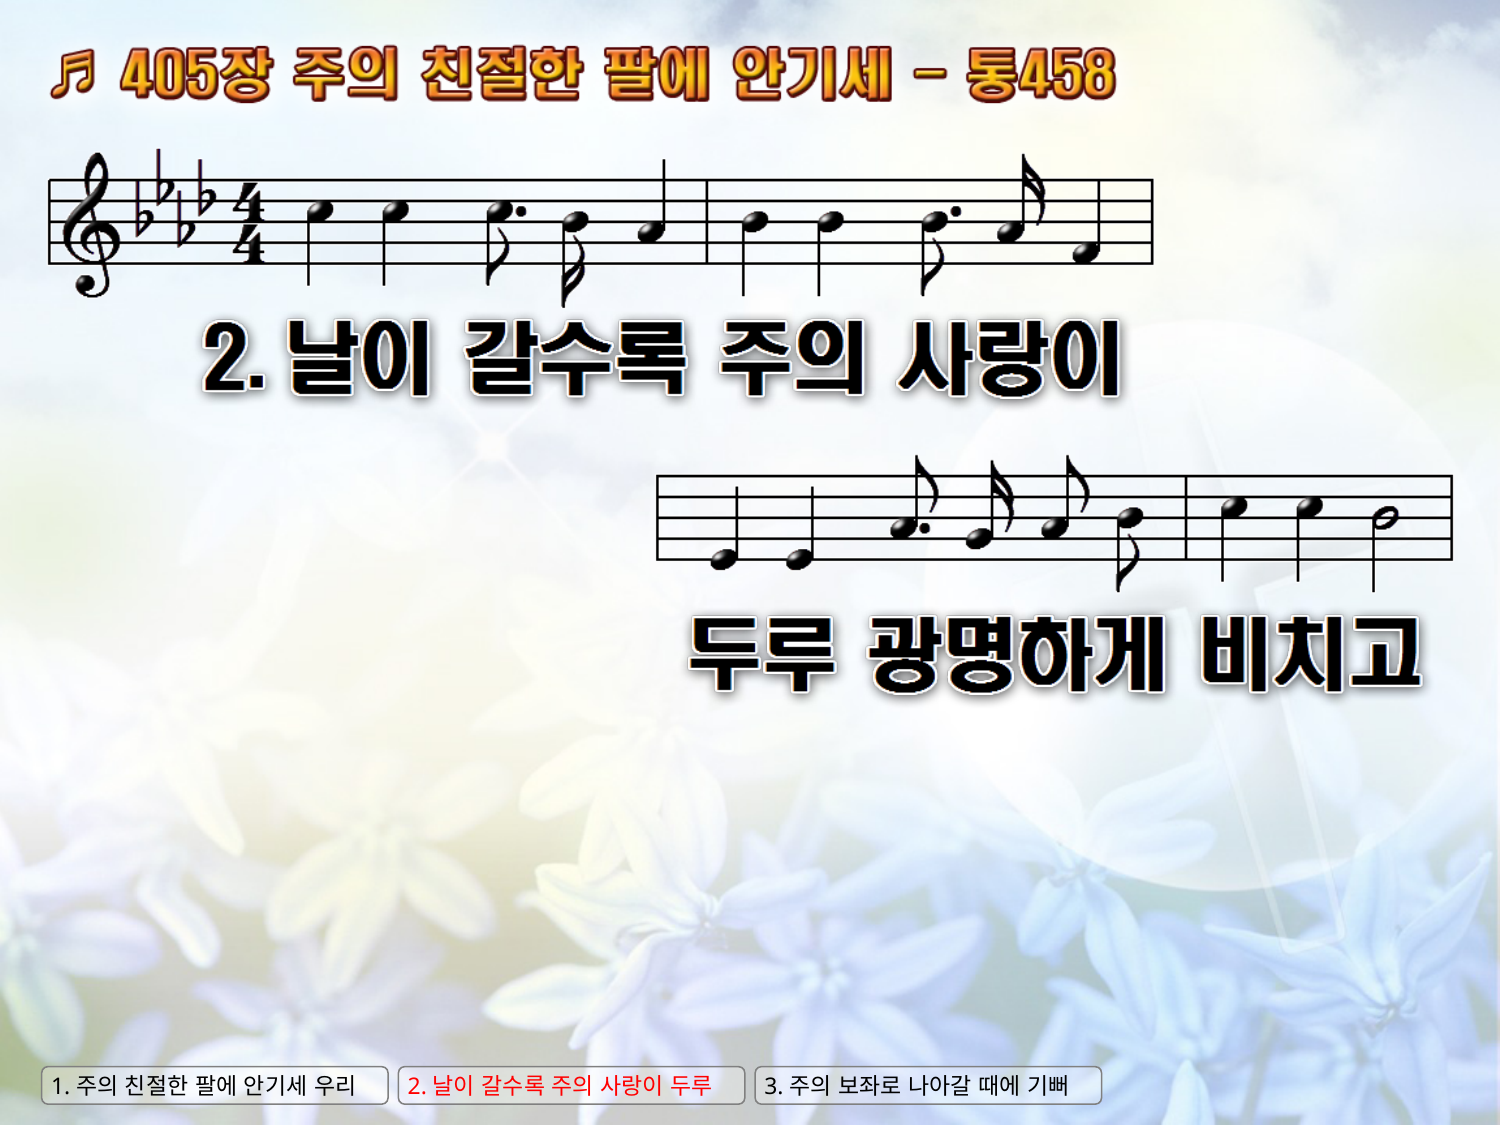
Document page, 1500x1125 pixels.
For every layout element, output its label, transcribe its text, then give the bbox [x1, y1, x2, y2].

text_box 1.주의 친절한 팔에 안기세 우리 [41, 1066, 389, 1105]
text_box 2.날이 갈수록 주의 사랑이 두루 [398, 1066, 745, 1105]
picture [0, 0, 1500, 1125]
text_box 3.주의 보좌로 나아갈 때에 기뻐 [755, 1066, 1102, 1105]
